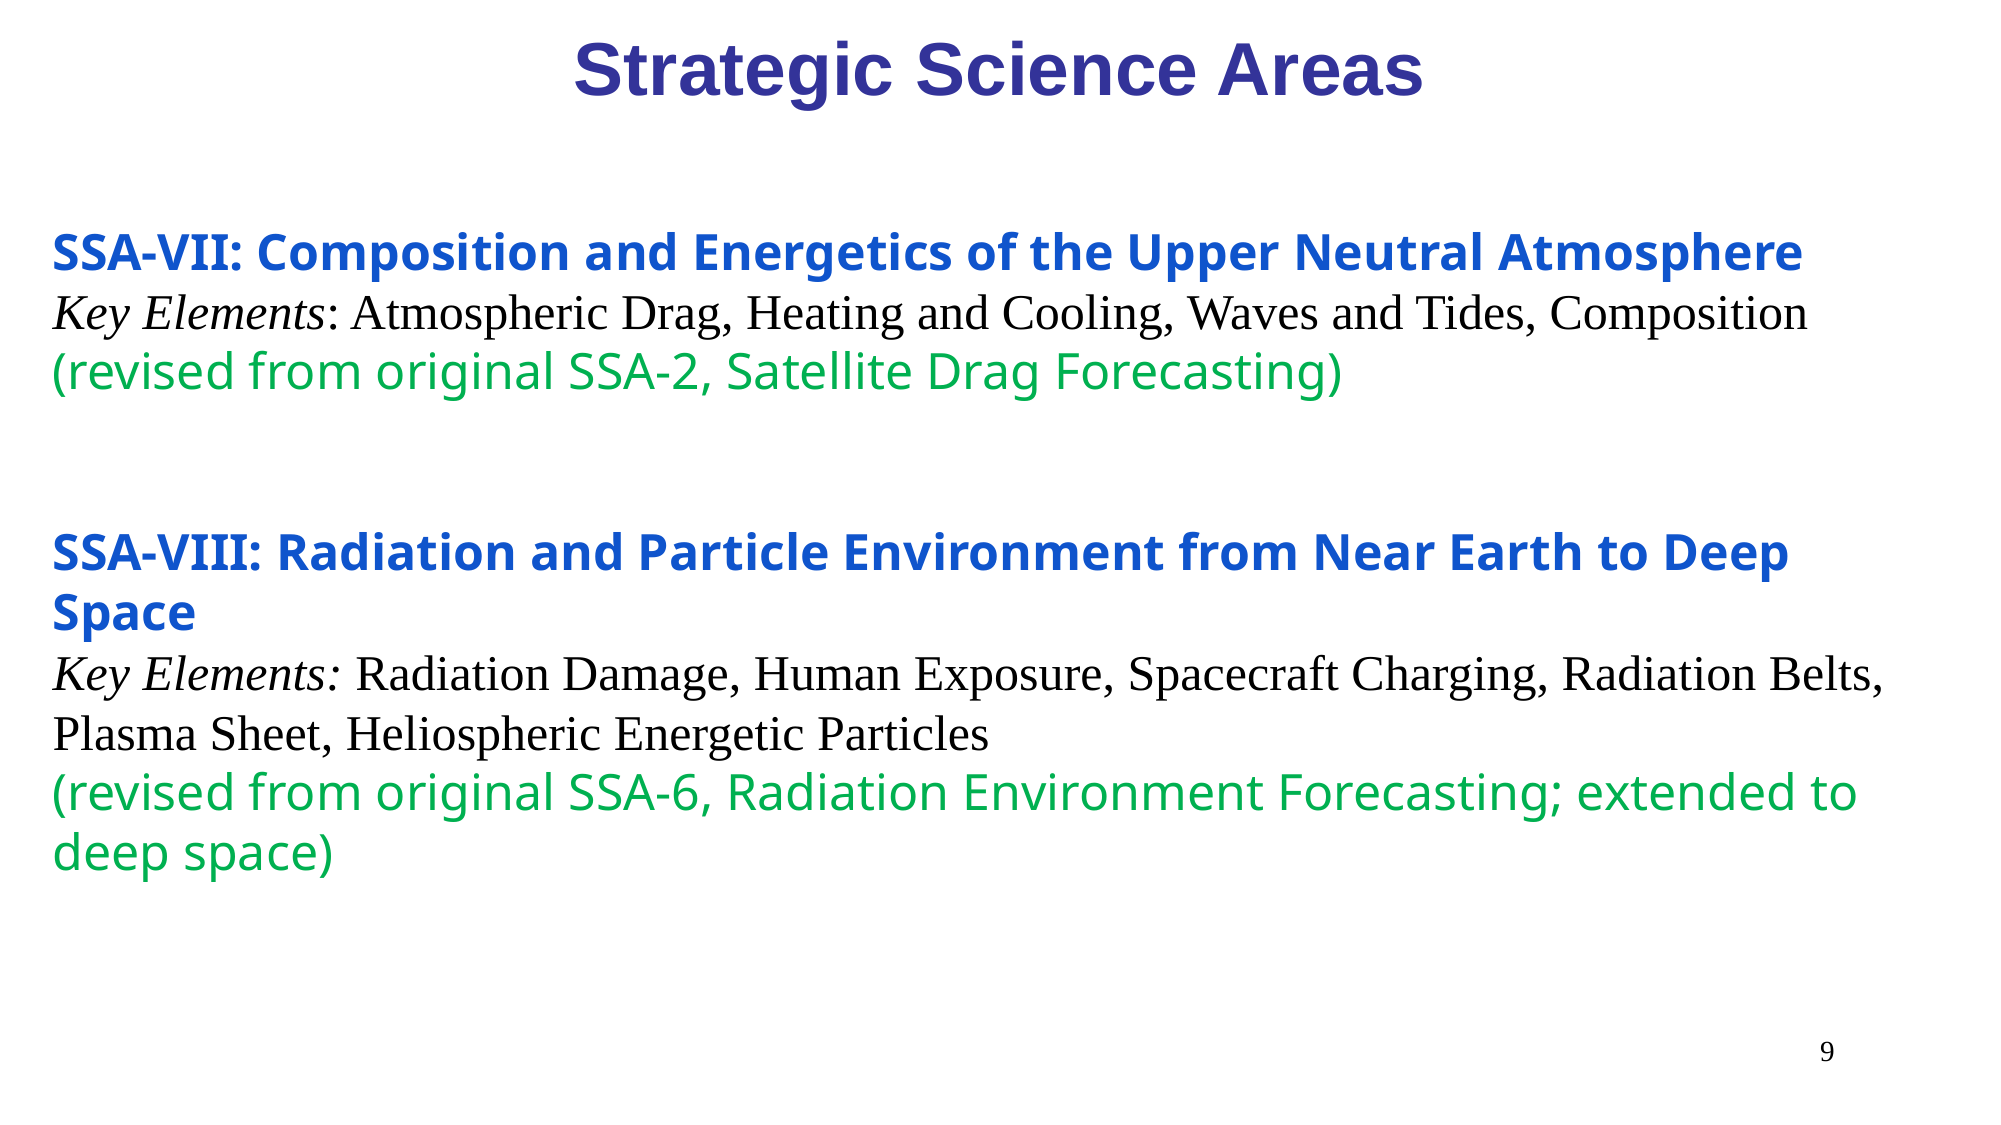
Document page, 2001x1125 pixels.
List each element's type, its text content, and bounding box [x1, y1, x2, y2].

text_box Strategic Science Areas SSA-VII: Composition and Energetics of the Upper Neutral Atmosphere Key Elements: Atmospheric Drag, Heating and Cooling, Waves and Tides, Composition (revised from original SSA-2, Satellite Drag Forecasting) SSA-VIII: Radiation and Particle Environment from Near Earth to Deep Space Key Elements: Radiation Damage, Human Exposure, Spacecraft Charging, Radiation Belts, Plasma Sheet, Heliospheric Energetic Particles (revised from original SSA-6, Radiation Environment Forecasting; extended to deep space) [37, 12, 1963, 1119]
slide_number 9 [1433, 1025, 1850, 1100]
